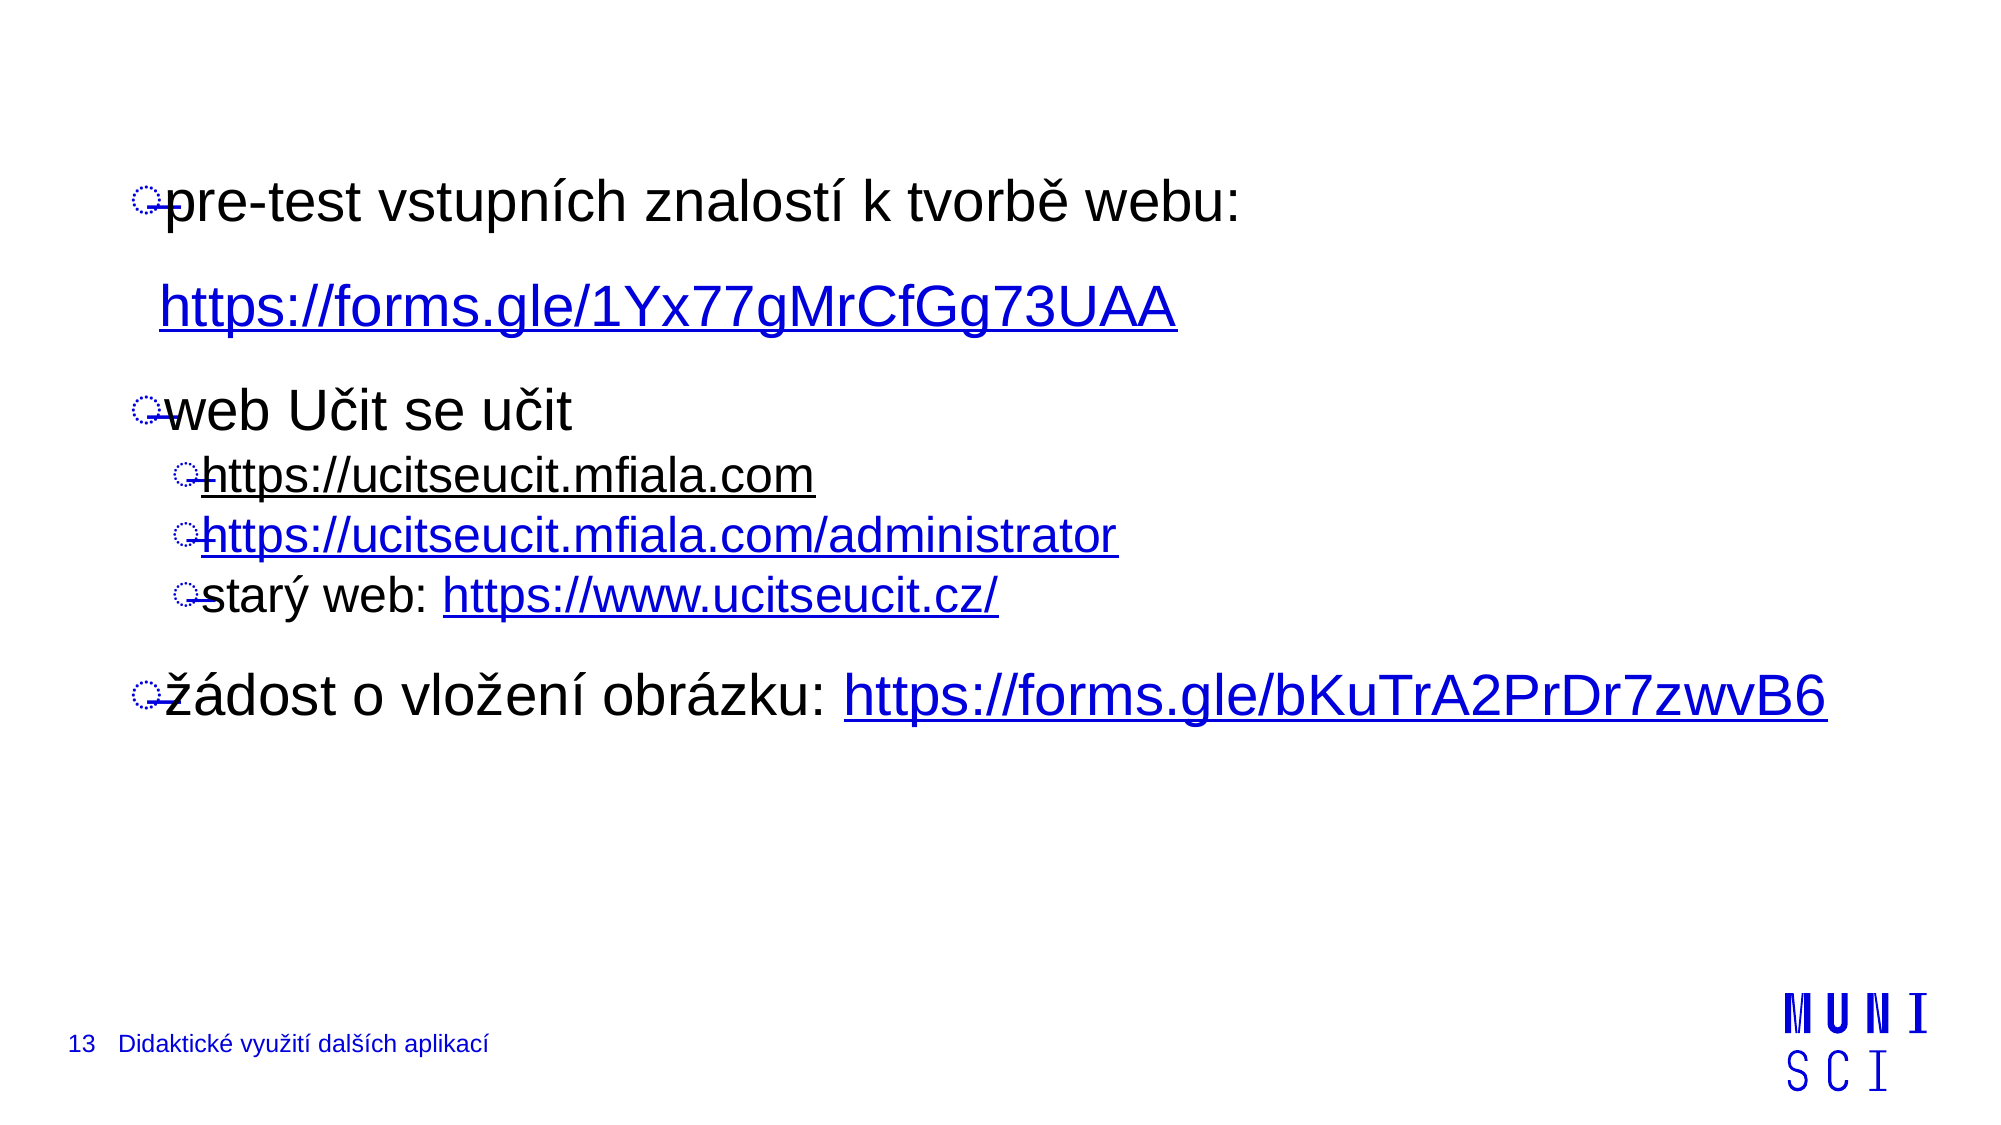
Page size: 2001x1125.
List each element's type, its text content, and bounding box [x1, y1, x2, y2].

list pre-test vstupních znalostí k tvorbě webu: https://forms.gle/1Yx77gMrCfGg73UAA web Učit se učit https://ucitseucit.mfiala.com https://ucitseucit.mfiala.com/administrator starý web: https://www.ucitseucit.cz/ žádost o vložení obrázku: https://forms.gle/bKuTrA2PrDr7zwvB6 [118, 127, 1883, 957]
footer Didaktické využití dalších aplikací [118, 1021, 1418, 1063]
slide_number 13 [67, 1021, 110, 1063]
